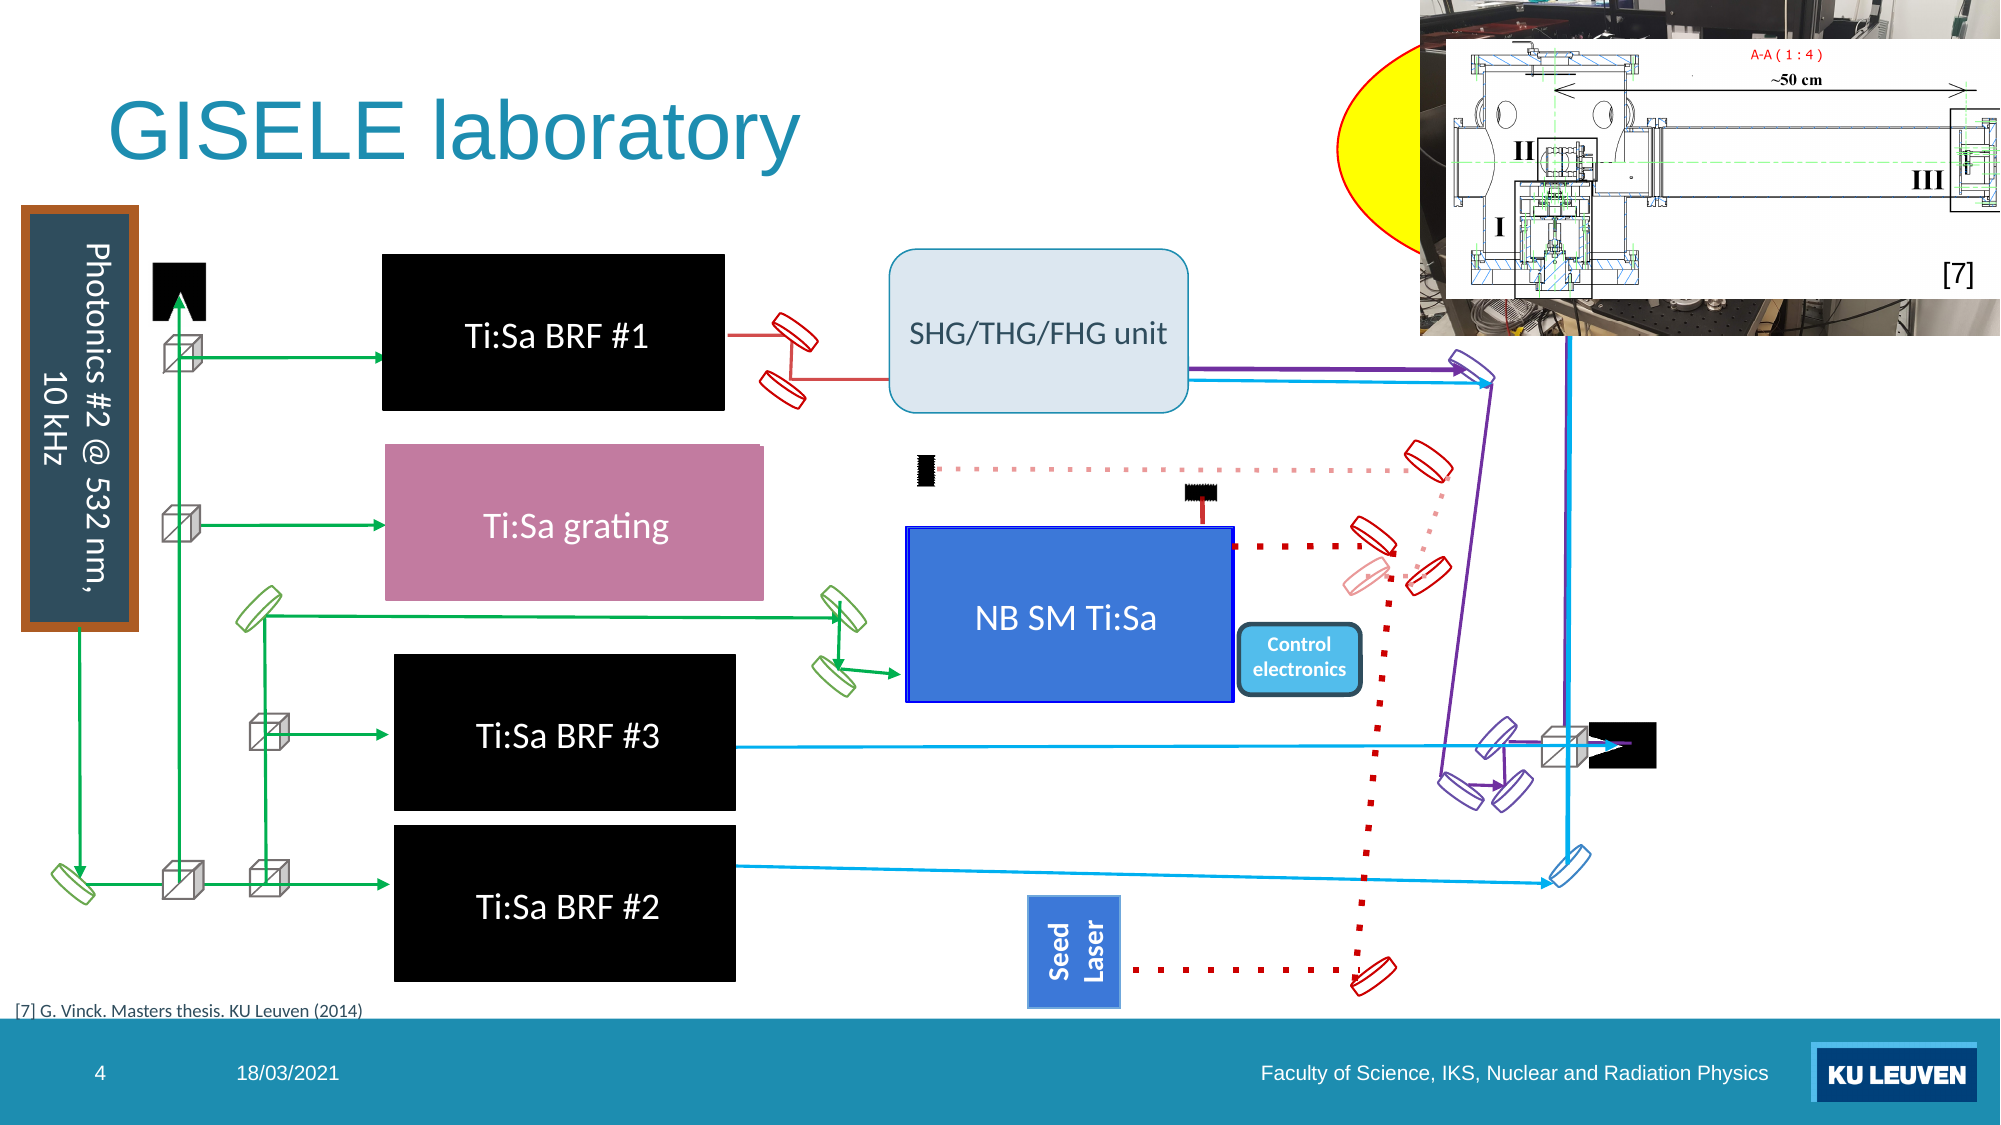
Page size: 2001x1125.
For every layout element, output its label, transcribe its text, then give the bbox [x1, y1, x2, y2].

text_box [1035, 873, 1371, 1020]
footer Faculty of Science, IKS, Nuclear and Radiation Physics [972, 1018, 1799, 1125]
text_box [1549, 873, 1577, 887]
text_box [382, 254, 728, 411]
text_box [7] G. Vinck. Masters thesis. KU Leuven (2014) [0, 983, 1118, 1033]
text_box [394, 825, 740, 982]
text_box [394, 654, 740, 811]
slide_number ‹#› [94, 1033, 201, 1125]
text_box GISELE laboratory [92, 61, 1387, 217]
picture [1811, 1042, 1977, 1102]
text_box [162, 863, 201, 900]
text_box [1445, 39, 2000, 300]
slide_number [236, 1018, 355, 1125]
picture [1419, 0, 2000, 336]
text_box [25, 209, 388, 900]
text_box [1375, 957, 1397, 987]
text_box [265, 615, 712, 619]
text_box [889, 248, 1189, 414]
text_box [385, 444, 712, 601]
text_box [717, 275, 1659, 865]
text_box Atomic Beam Unit [1368, 48, 1414, 251]
